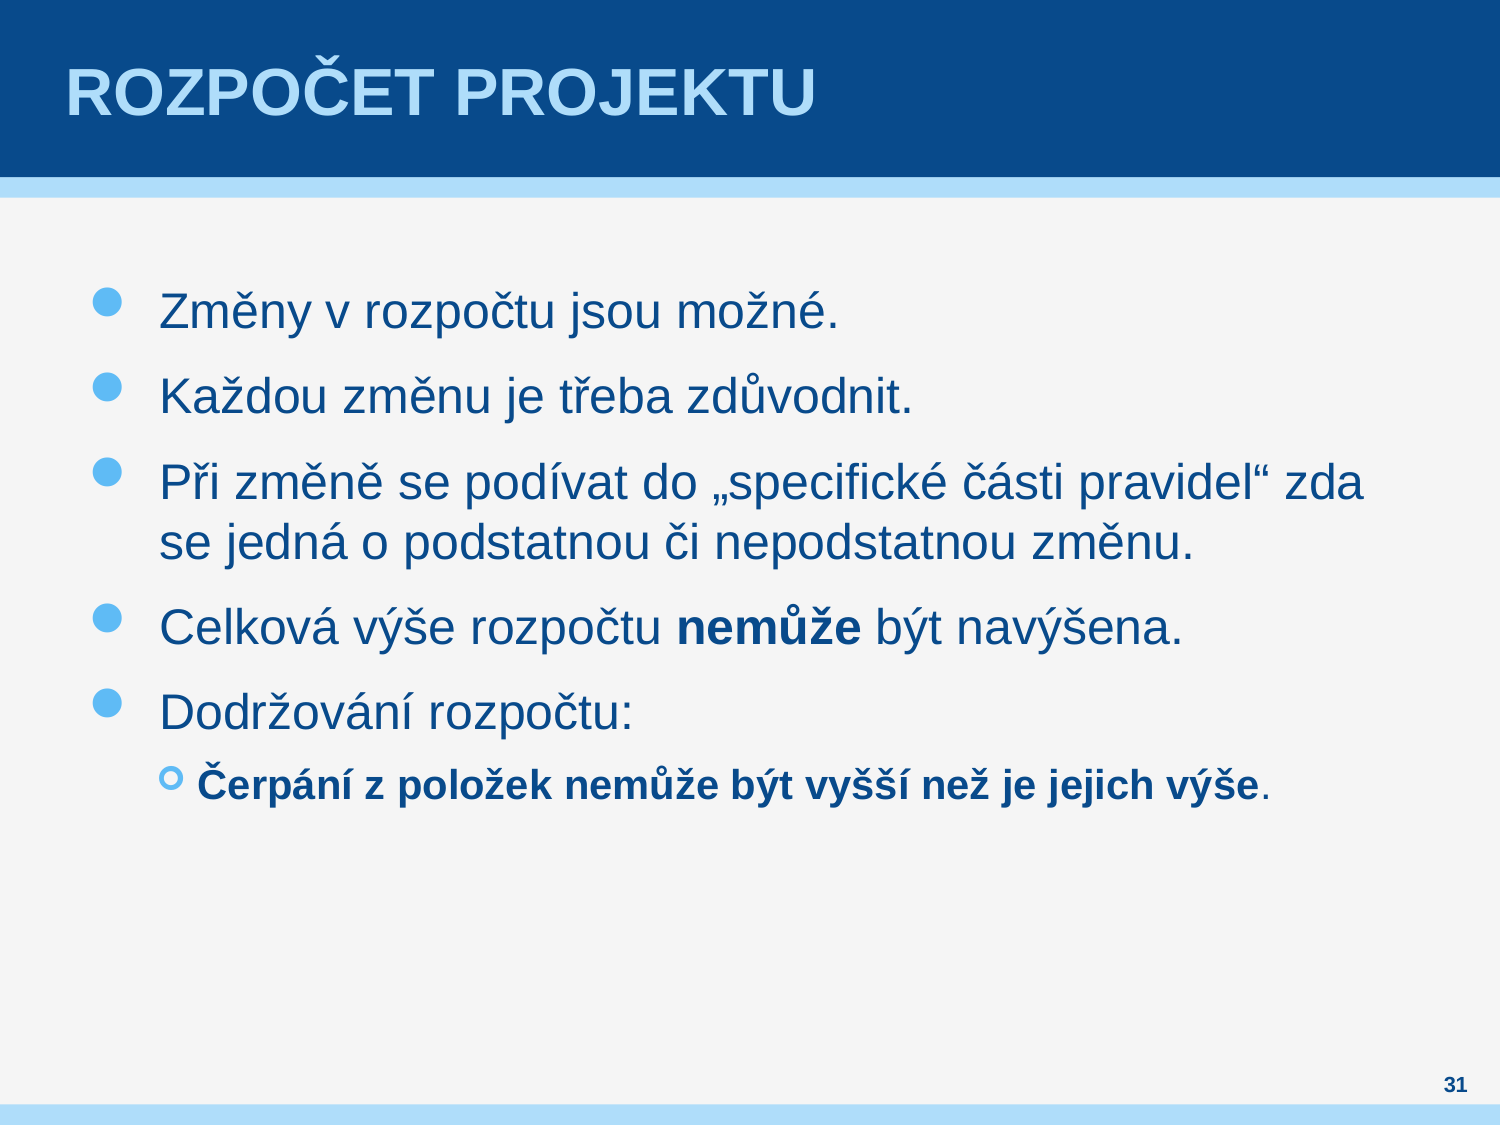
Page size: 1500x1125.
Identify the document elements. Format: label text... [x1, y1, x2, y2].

list Změny v rozpočtu jsou možné. Každou změnu je třeba zdůvodnit. Při změně se podívat do „specifické části pravidel“ zda se jedná o podstatnou či nepodstatnou změnu. Celková výše rozpočtu nemůže být navýšena. Dodržování rozpočtu: Čerpání z položek nemůže být vyšší než je jejich výše. [88, 278, 1412, 988]
slide_number 31 [1417, 1068, 1495, 1099]
title Rozpočet projektu [59, 0, 1441, 178]
